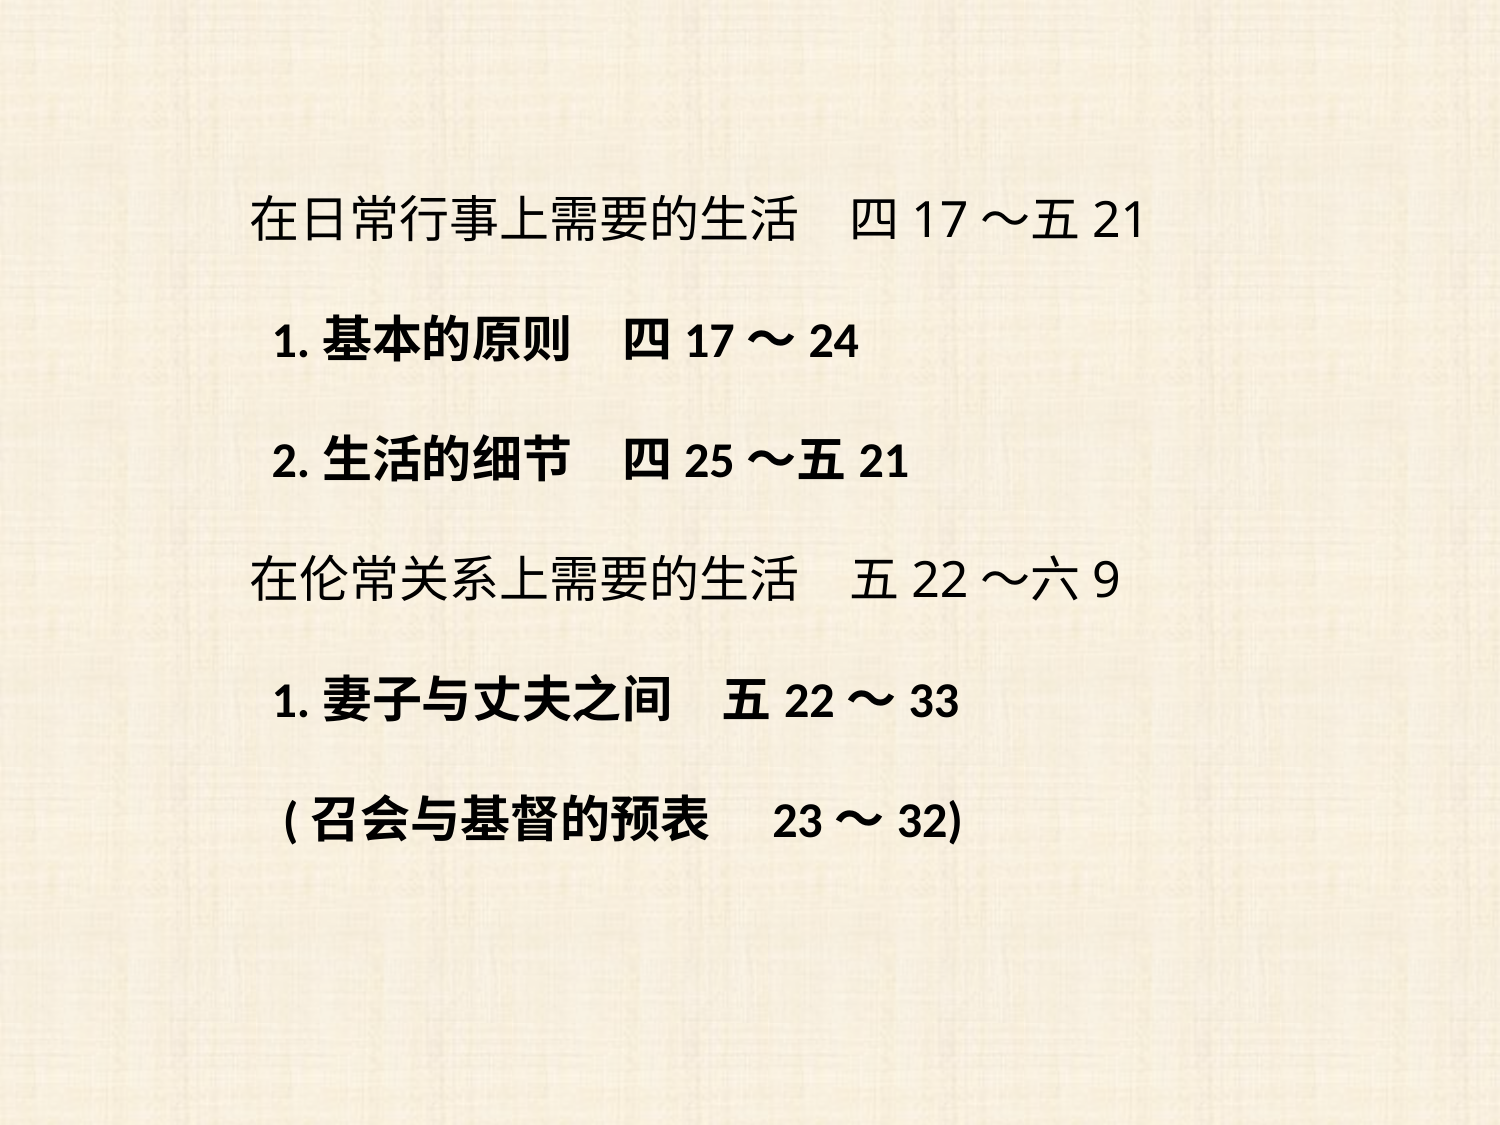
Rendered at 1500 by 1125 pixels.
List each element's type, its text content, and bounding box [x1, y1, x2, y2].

text_box 在日常行事上需要的生活 四17～五21 1.基本的原则 四17～24 2.生活的细节 四25～五21 在伦常关系上需要的生活 五22～六9 1.妻子与丈夫之间 五22～33 (召会与基督的预表 23～32) [234, 120, 1177, 855]
